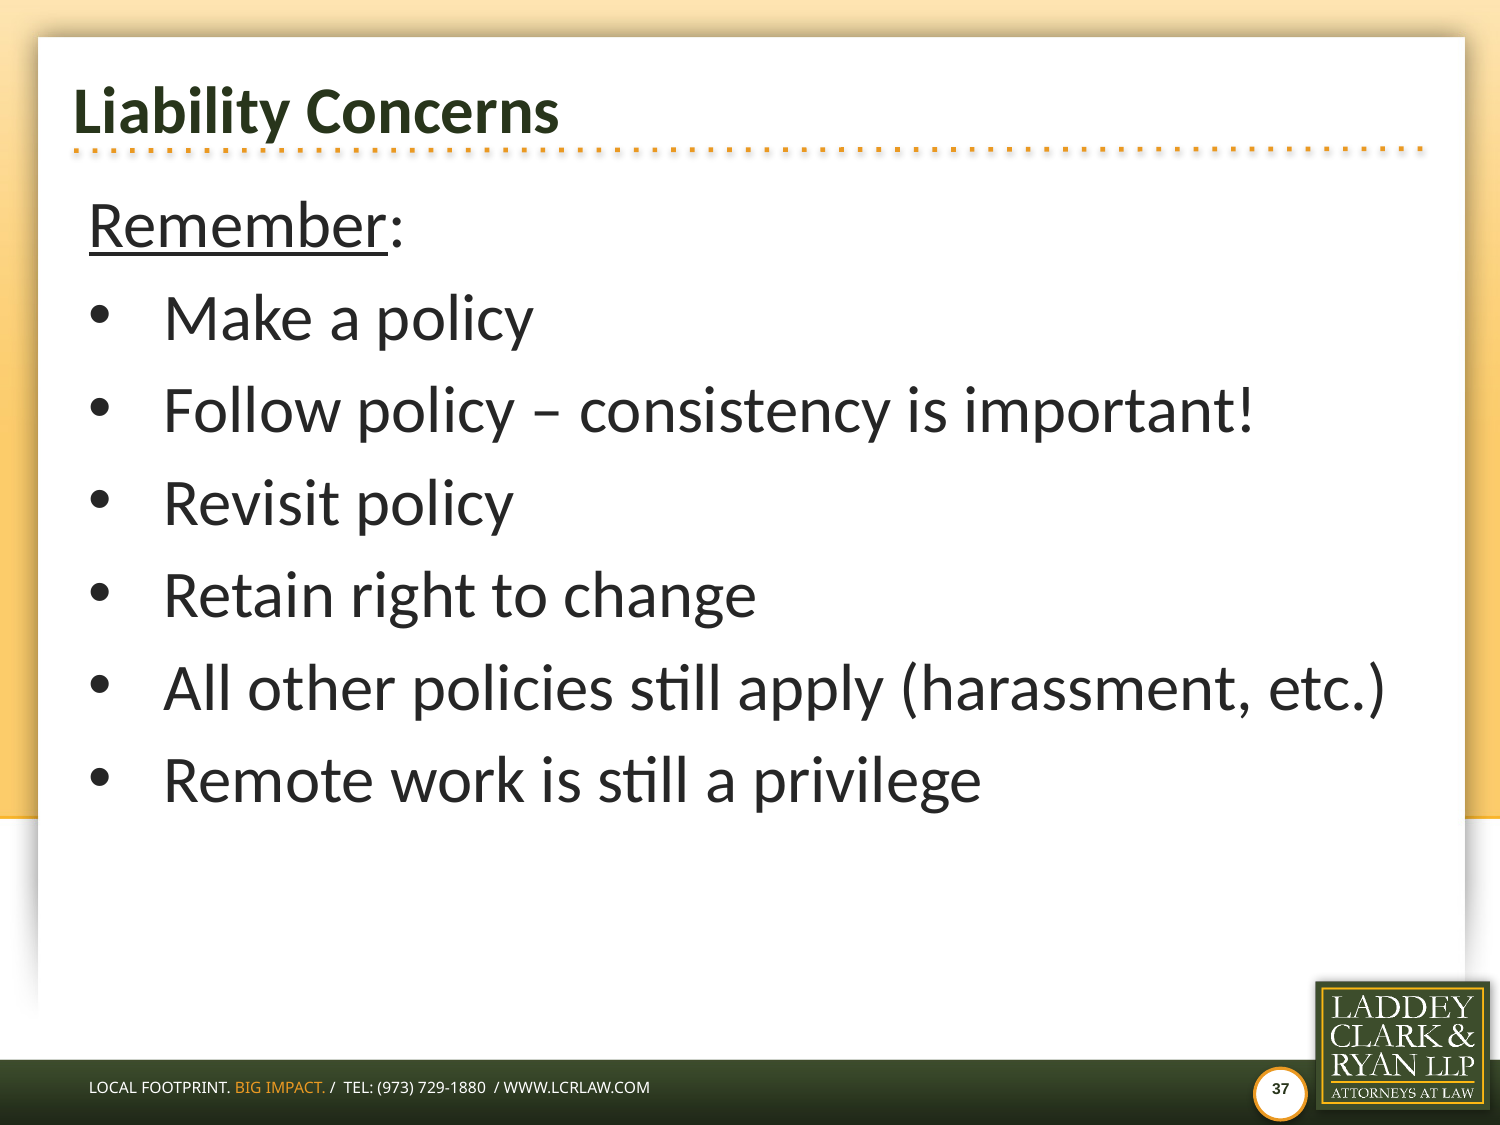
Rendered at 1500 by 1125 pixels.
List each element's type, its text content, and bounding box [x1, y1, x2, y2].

list Remember: Make a policy Follow policy – consistency is important! Revisit policy Retain right to change All other policies still apply (harassment, etc.) Remote work is still a privilege [74, 173, 1440, 938]
picture [0, 0, 1500, 1125]
title Liability Concerns [58, 59, 1417, 159]
